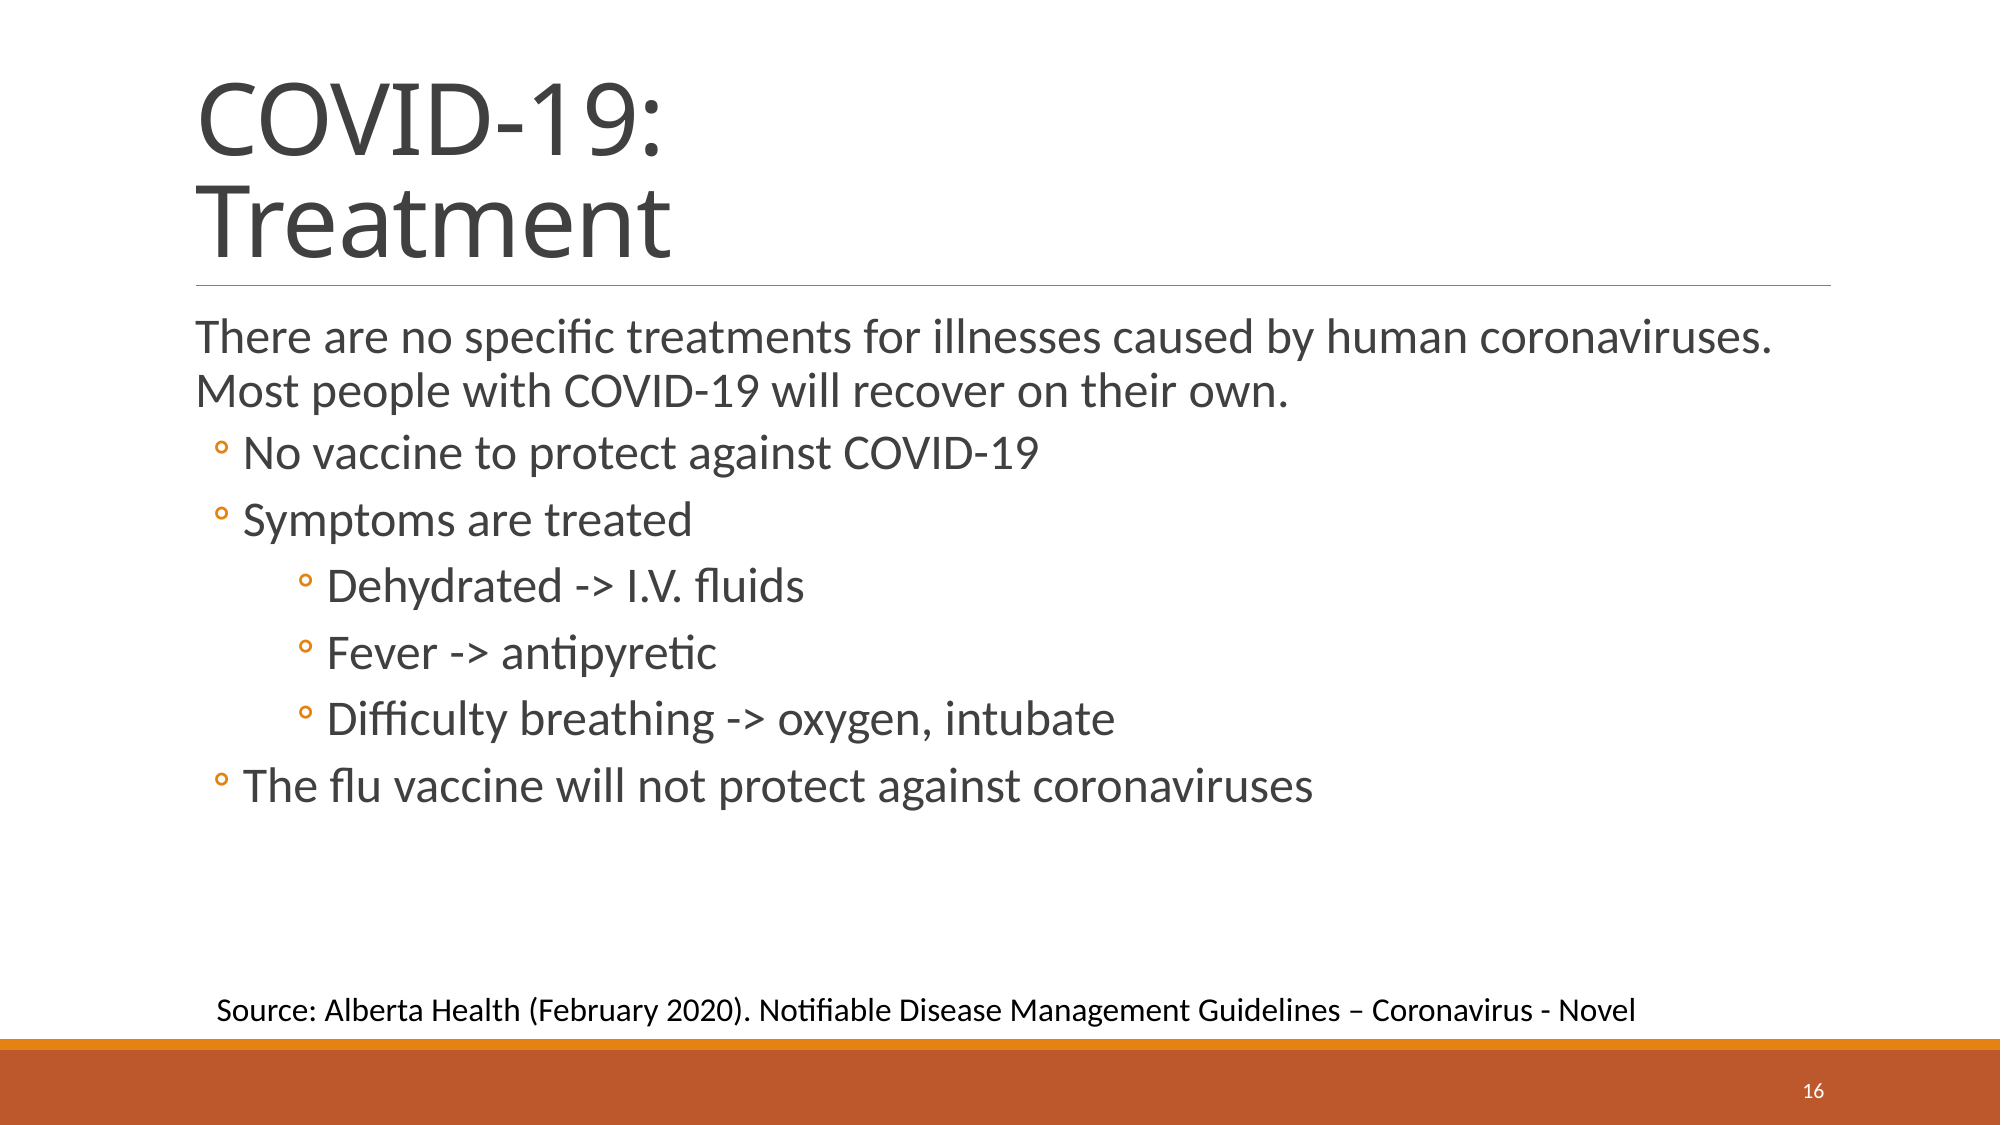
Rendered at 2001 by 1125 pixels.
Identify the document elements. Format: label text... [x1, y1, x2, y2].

list There are no specific treatments for illnesses caused by human coronaviruses. Most people with COVID-19 will recover on their own. No vaccine to protect against COVID-19 Symptoms are treated Dehydrated -> I.V. fluids Fever -> antipyretic Difficulty breathing -> oxygen, intubate The flu vaccine will not protect against coronaviruses [180, 302, 1830, 963]
title COVID-19: Treatment [180, 47, 1830, 285]
slide_number 16 [1624, 1059, 1840, 1120]
text_box Source: Alberta Health (February 2020). Notifiable Disease Management Guidelines – Coronavirus - Novel [201, 980, 1971, 1036]
